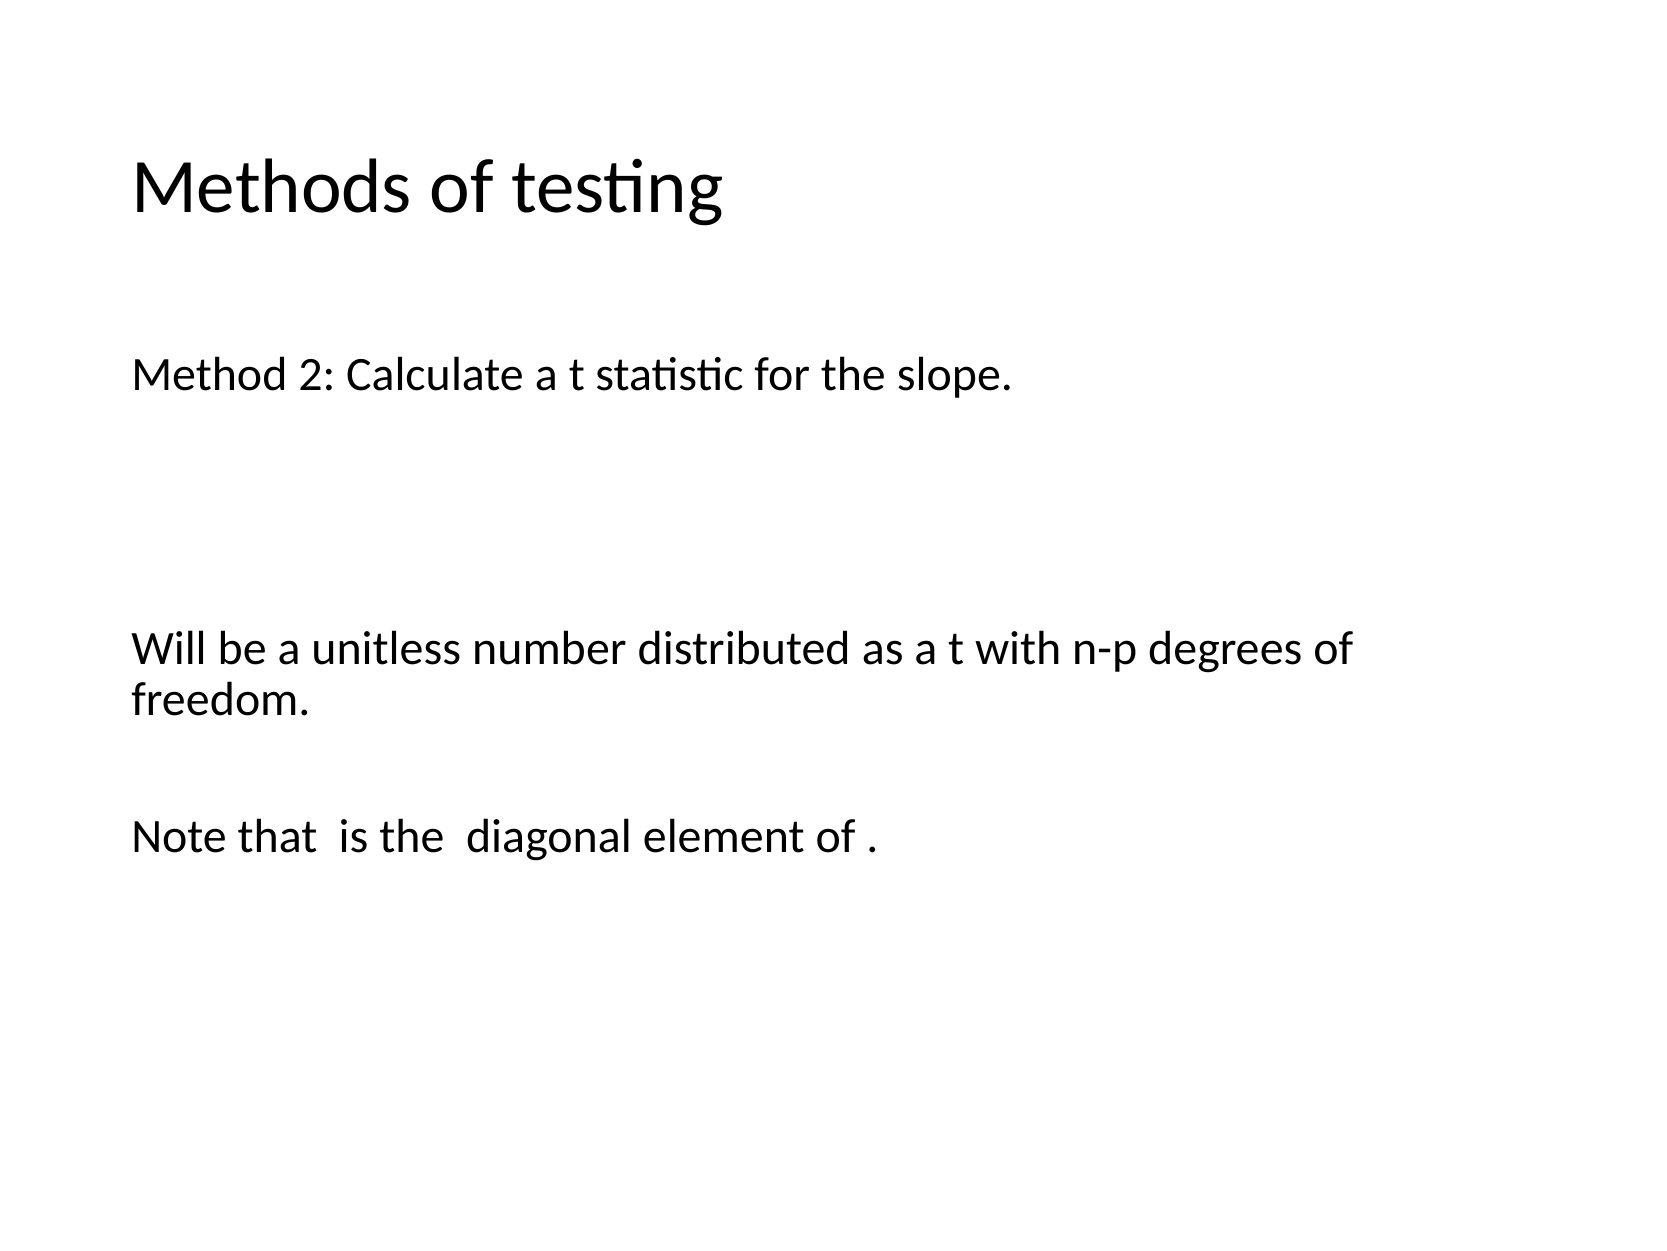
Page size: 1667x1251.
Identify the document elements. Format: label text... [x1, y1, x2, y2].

title Methods of testing [114, 66, 1553, 309]
